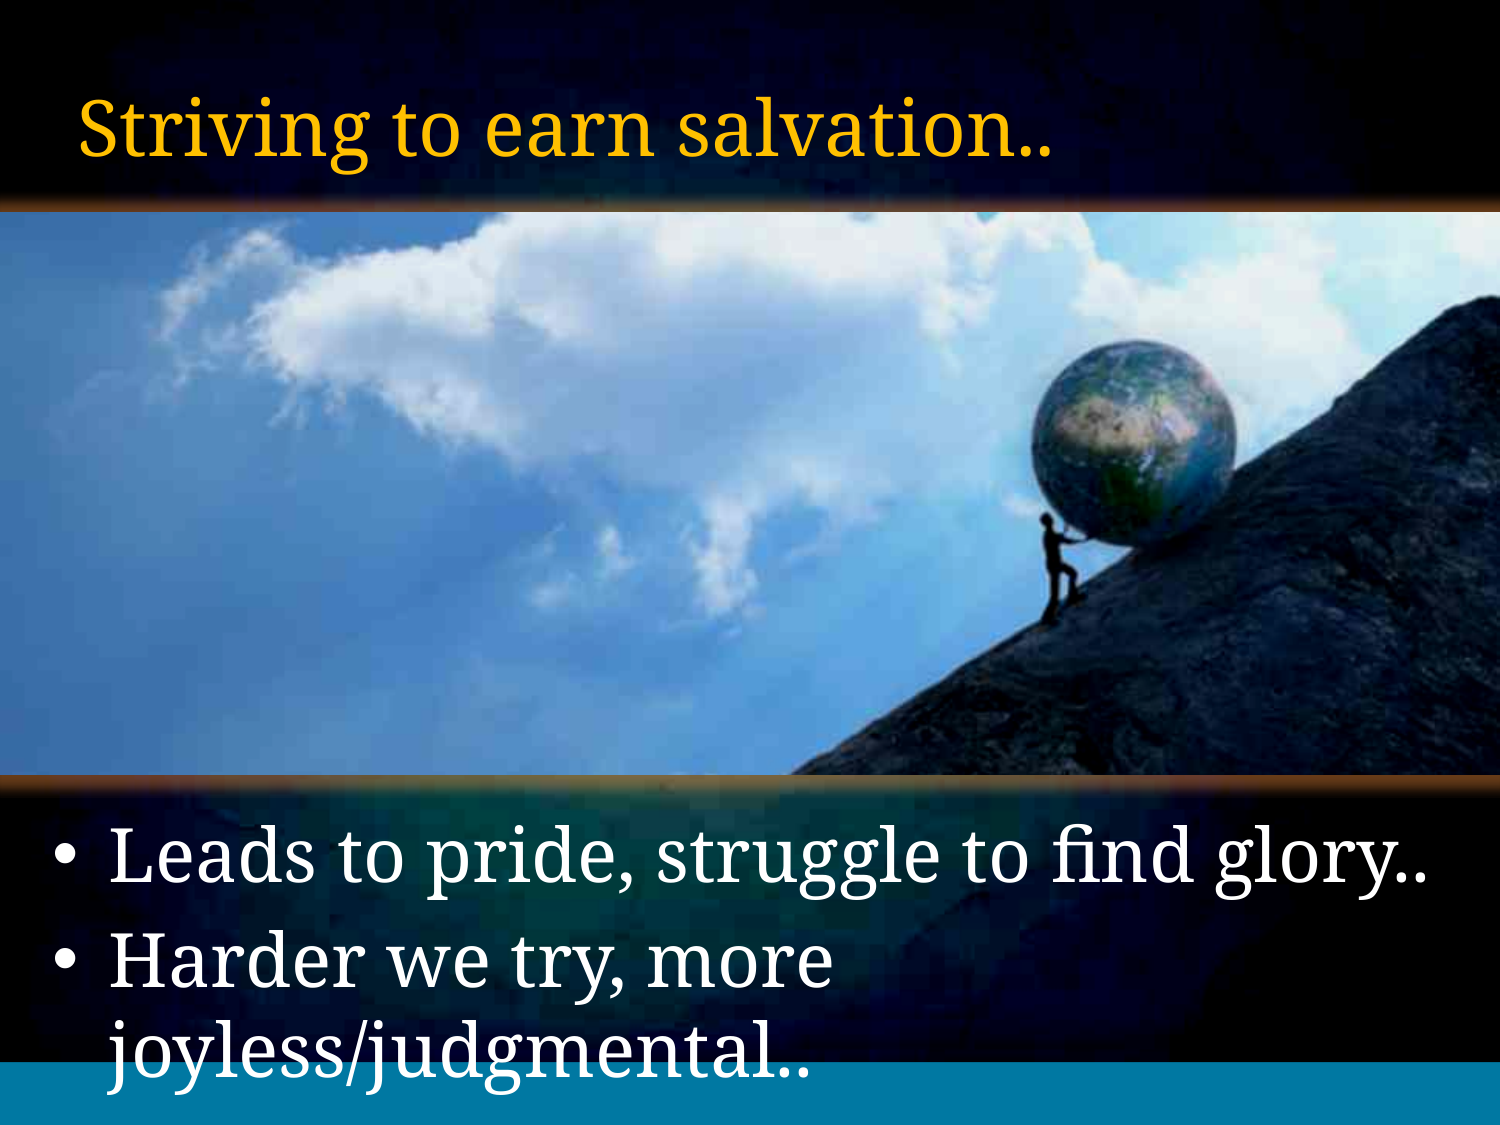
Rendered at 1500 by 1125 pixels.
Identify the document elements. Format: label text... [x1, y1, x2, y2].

list Leads to pride, struggle to find glory.. Harder we try, more joyless/judgmental.. [37, 800, 1500, 1088]
text_box [0, 1060, 1500, 1125]
picture [0, 212, 1500, 776]
title Striving to earn salvation.. [62, 37, 1150, 210]
